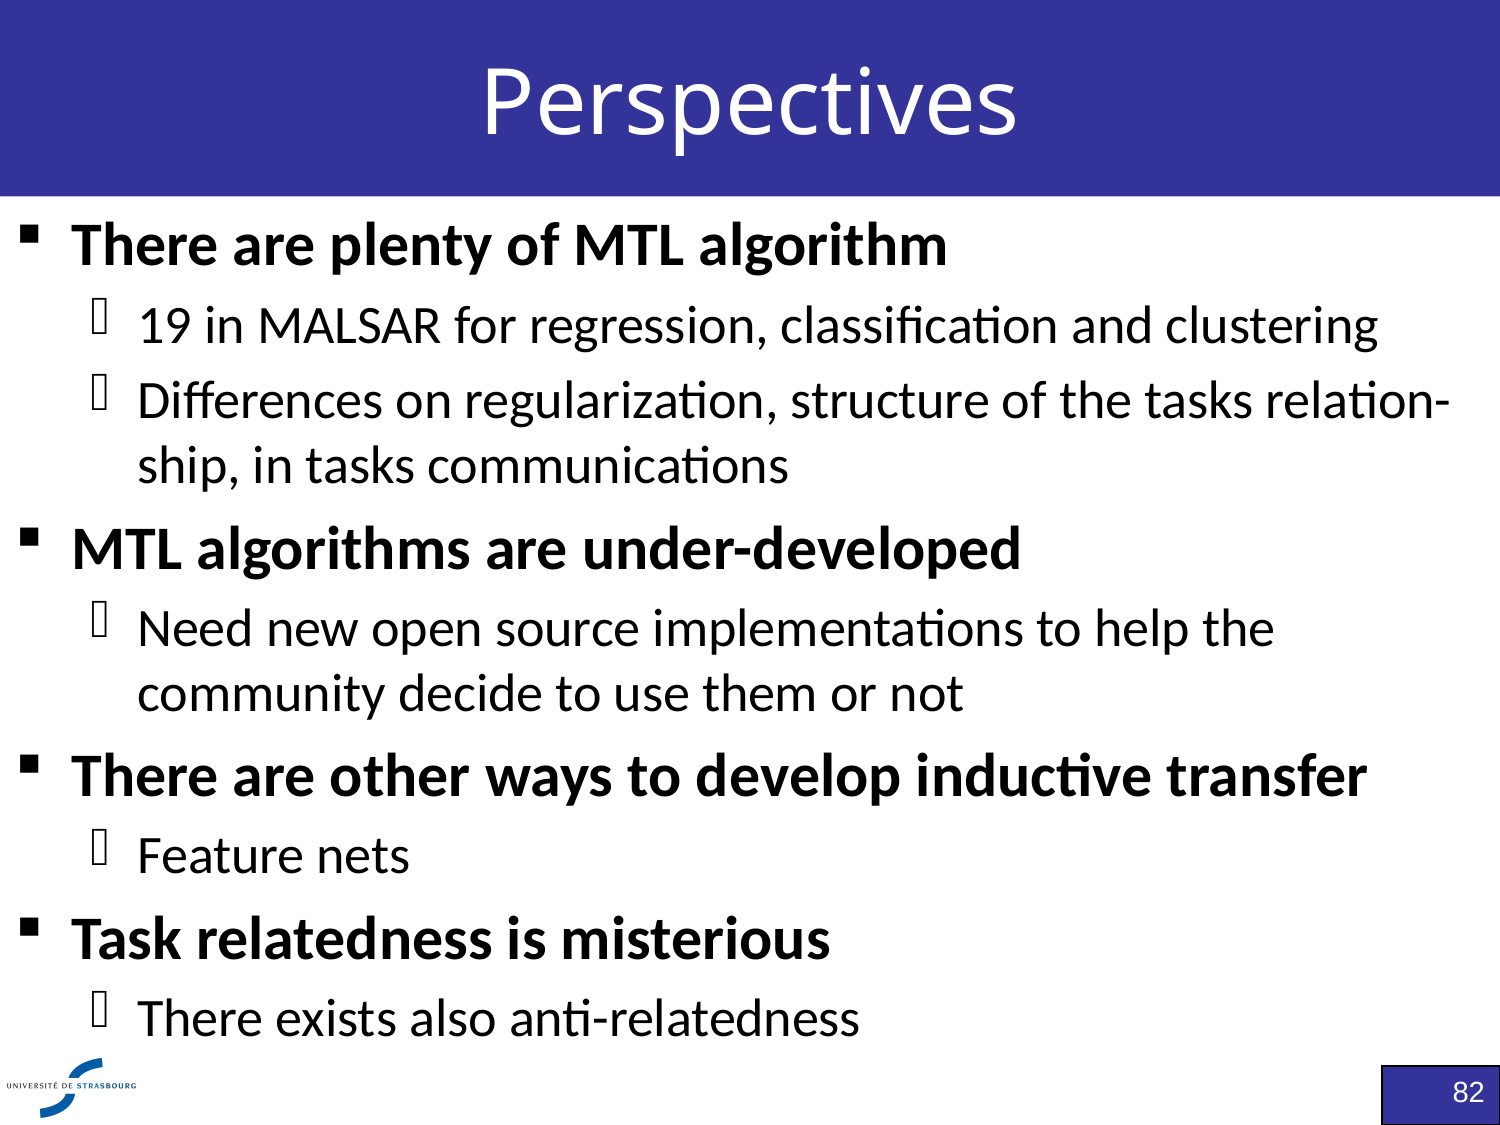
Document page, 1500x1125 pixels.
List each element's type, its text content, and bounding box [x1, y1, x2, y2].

list There are plenty of MTL algorithm 19 in MALSAR for regression, classification and clustering Differences on regularization, structure of the tasks relation-ship, in tasks communications MTL algorithms are under-developed Need new open source implementations to help the community decide to use them or not There are other ways to develop inductive transfer Feature nets Task relatedness is misterious There exists also anti-relatedness [0, 196, 1500, 1071]
slide_number 82 [1381, 1065, 1500, 1125]
title Perspectives [0, 0, 1500, 196]
picture [7, 1071, 136, 1118]
